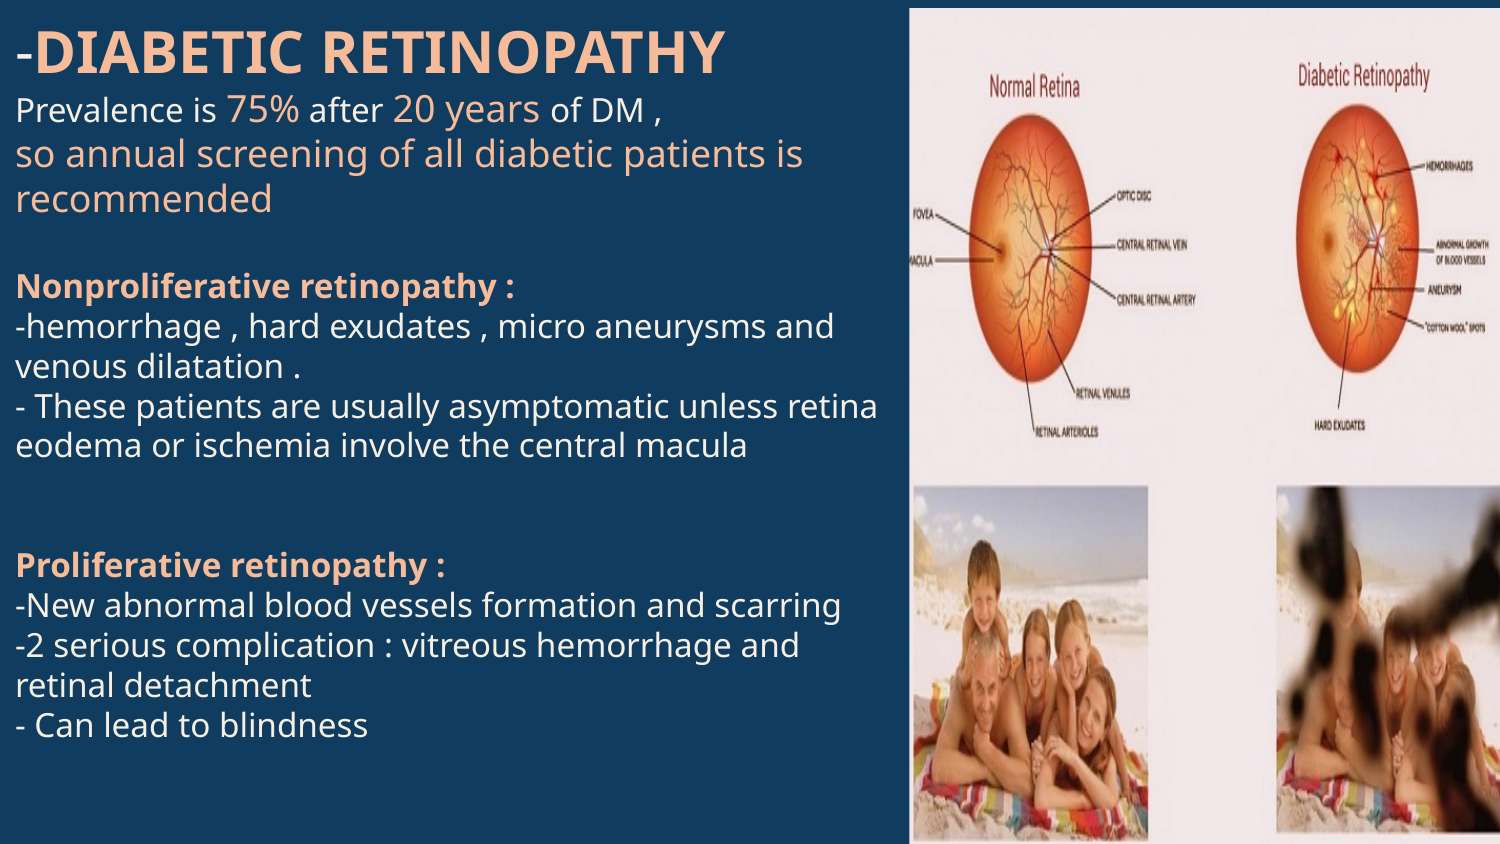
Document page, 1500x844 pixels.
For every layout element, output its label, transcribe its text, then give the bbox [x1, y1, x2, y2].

title DIABETIC RETINOPATHY Prevalence is 75% after 20 years of DM , so annual screening of all diabetic patients is recommended Nonproliferative retinopathy : -hemorrhage , hard exudates , micro aneurysms and venous dilatation . - These patients are usually asymptomatic unless retina eodema or ischemia involve the central macula Proliferative retinopathy : -New abnormal blood vessels formation and scarring -2 serious complication : vitreous hemorrhage and retinal detachment - Can lead to blindness [0, 0, 899, 844]
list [909, 6, 1500, 844]
